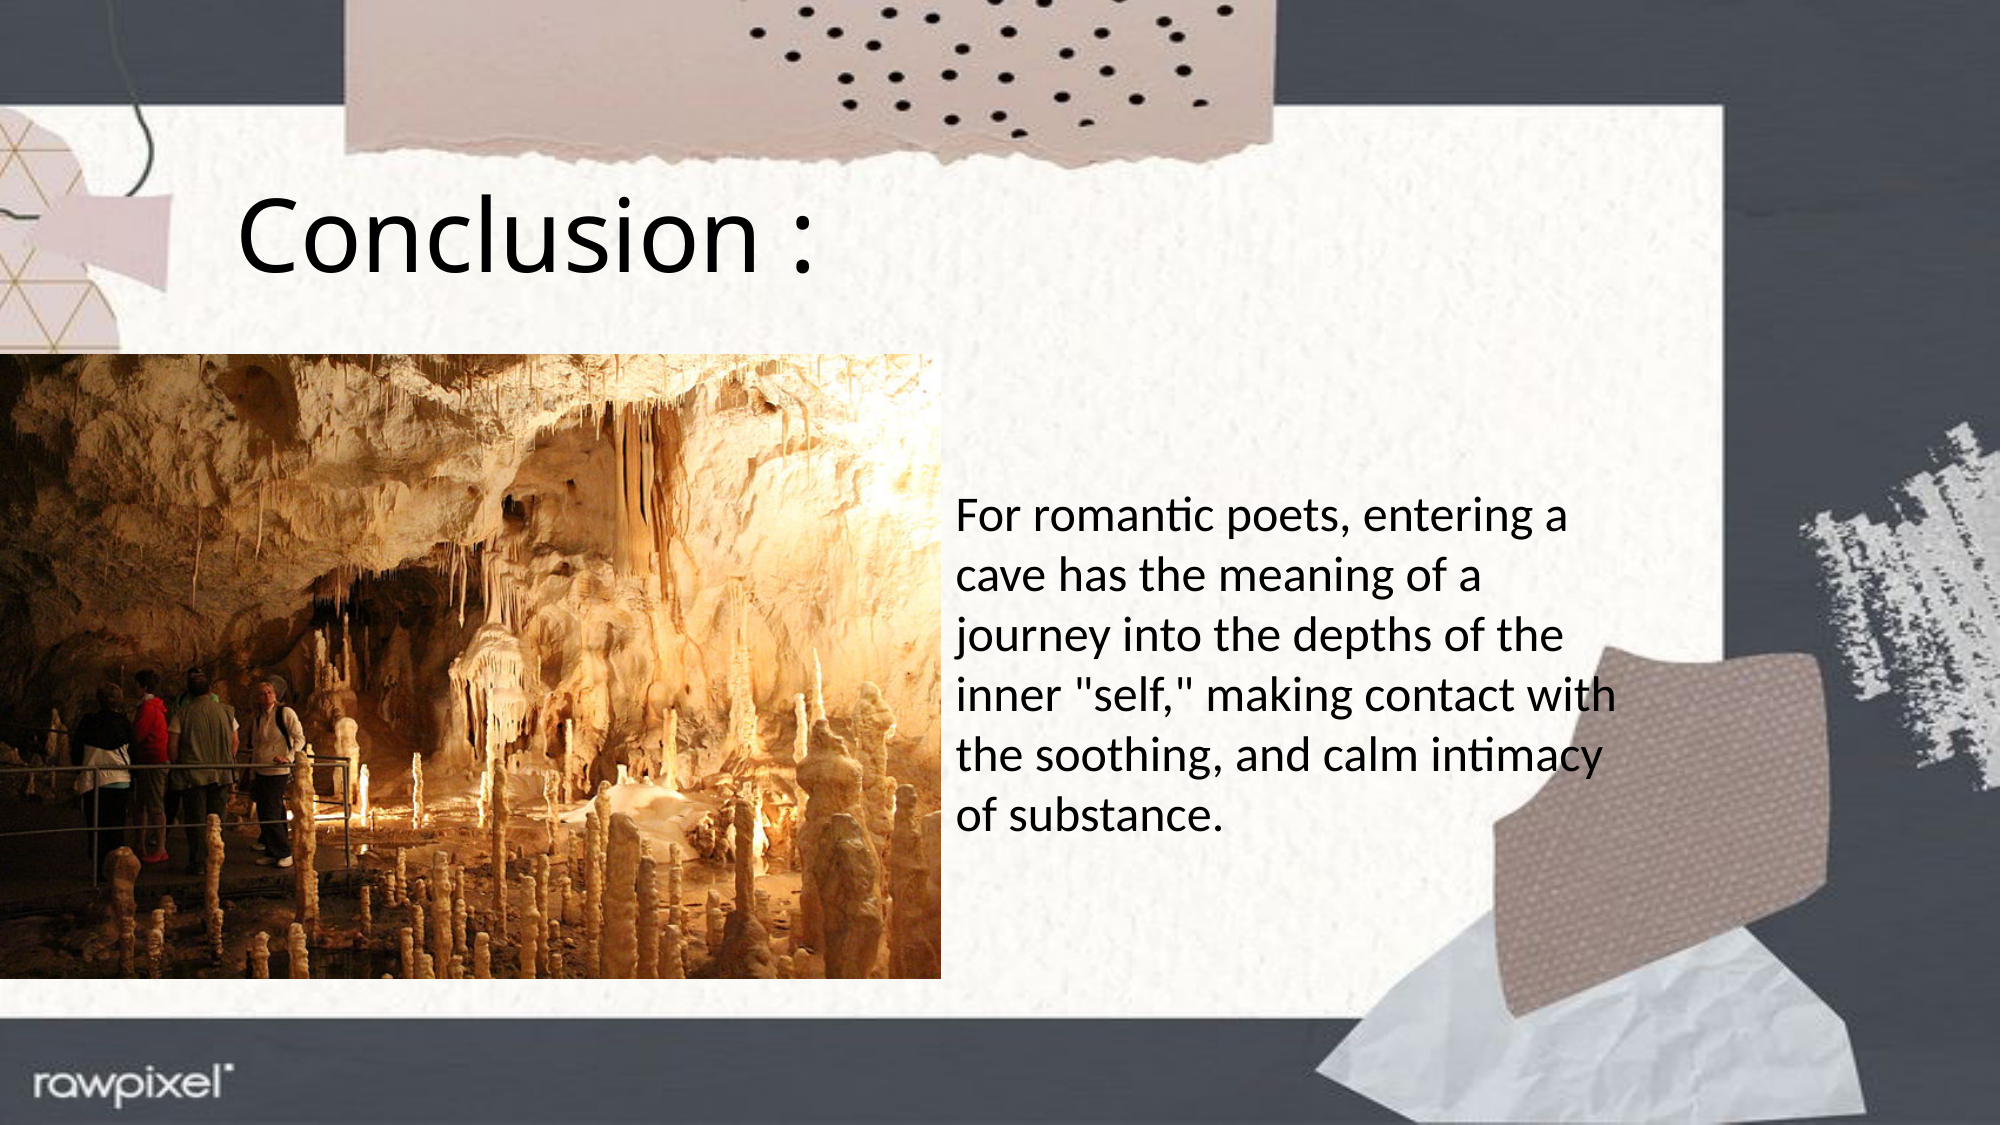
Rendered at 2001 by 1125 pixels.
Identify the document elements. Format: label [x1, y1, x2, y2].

list [0, 0, 2000, 1125]
picture [0, 354, 942, 979]
